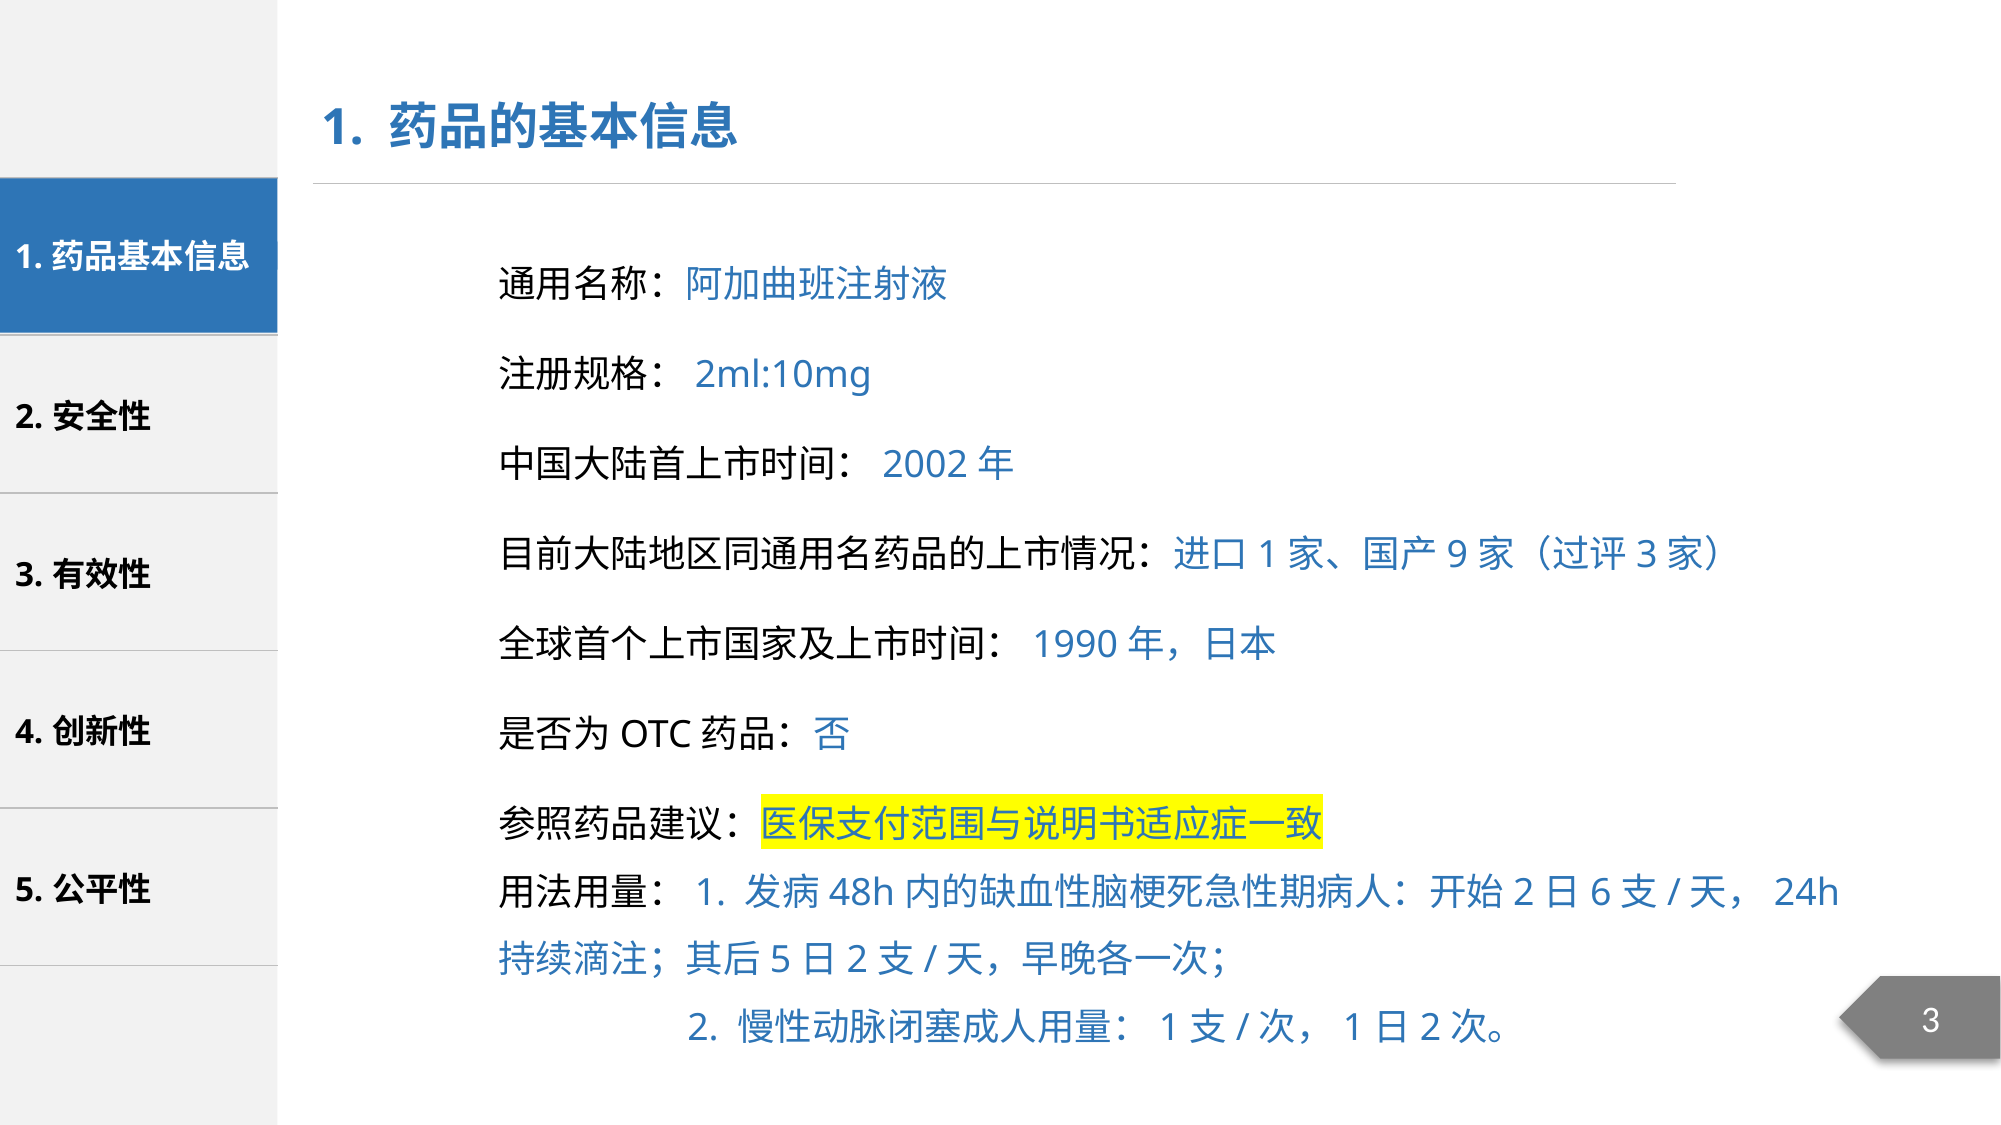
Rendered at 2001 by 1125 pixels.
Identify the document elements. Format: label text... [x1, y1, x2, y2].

text_box 通用名称：阿加曲班注射液 注册规格：2ml:10mg 中国大陆首上市时间：2002年 目前大陆地区同通用名药品的上市情况：进口1家、国产9家（过评3家） 全球首个上市国家及上市时间：1990年，日本 是否为OTC药品：否 参照药品建议：医保支付范围与说明书适应症一致 用法用量：1. 发病48h内的缺血性脑梗死急性期病人：开始2日6支/天，24h持续滴注；其后5日2支/天，早晚各一次； 2. 慢性动脉闭塞成人用量：1支/次，1日2次。 [483, 207, 1872, 1125]
text_box 1. 药品的基本信息 [306, 86, 754, 162]
